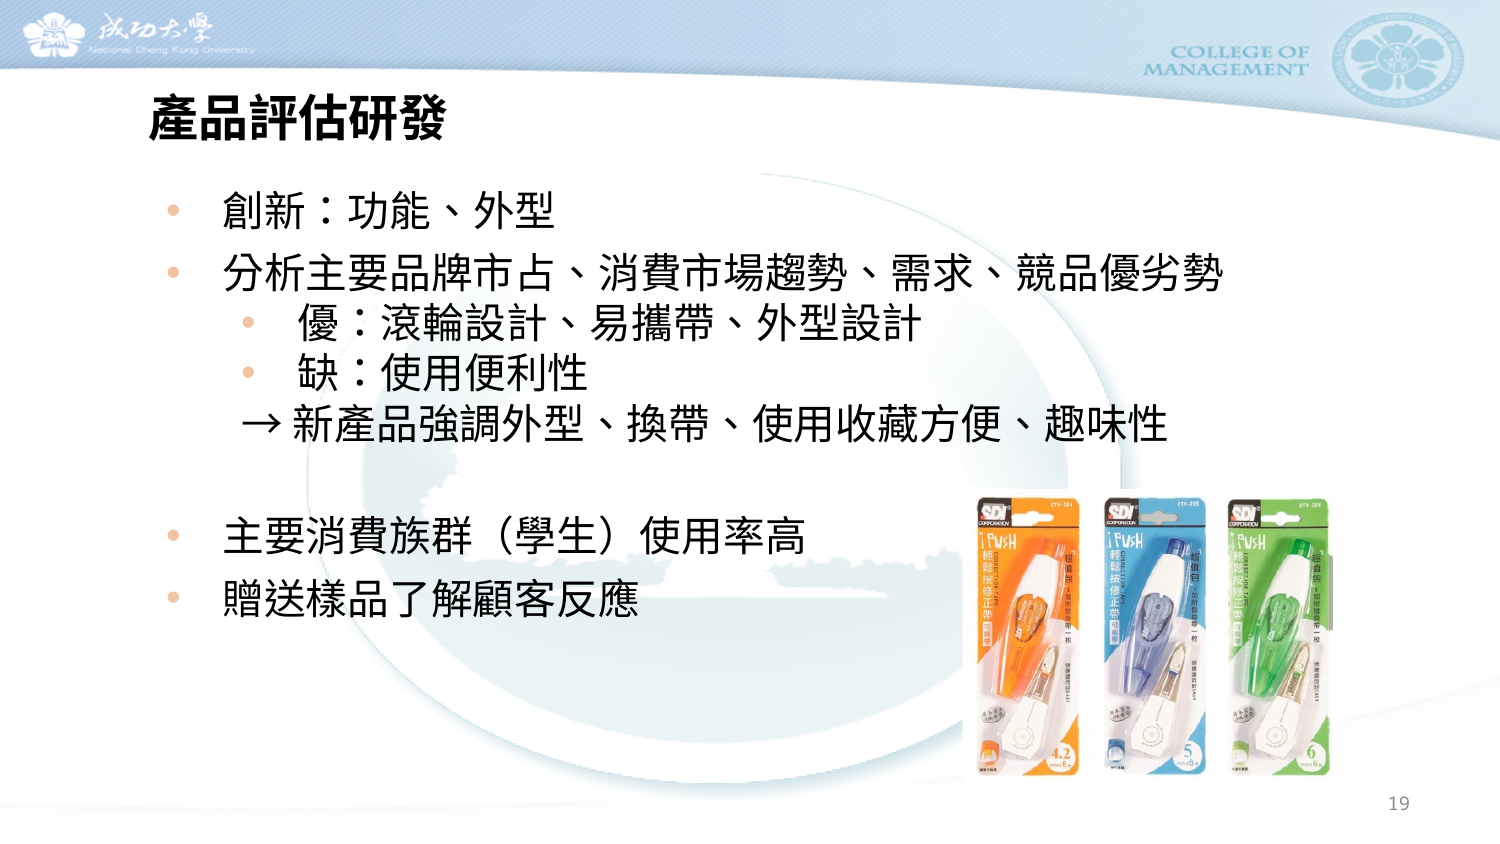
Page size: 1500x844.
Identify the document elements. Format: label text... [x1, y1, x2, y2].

text_box 產品評估研發 [133, 21, 1342, 162]
text_box 創新：功能、外型 分析主要品牌市占、消費市場趨勢、需求、競品優劣勢 優：滾輪設計、易攜帶、外型設計 缺：使用便利性 →新產品強調外型、換帶、使用收藏方便、趣味性 主要消費族群（學生）使用率高 贈送樣品了解顧客反應 [151, 169, 1404, 299]
picture [0, 0, 1500, 844]
slide_number 19 [1074, 782, 1425, 827]
